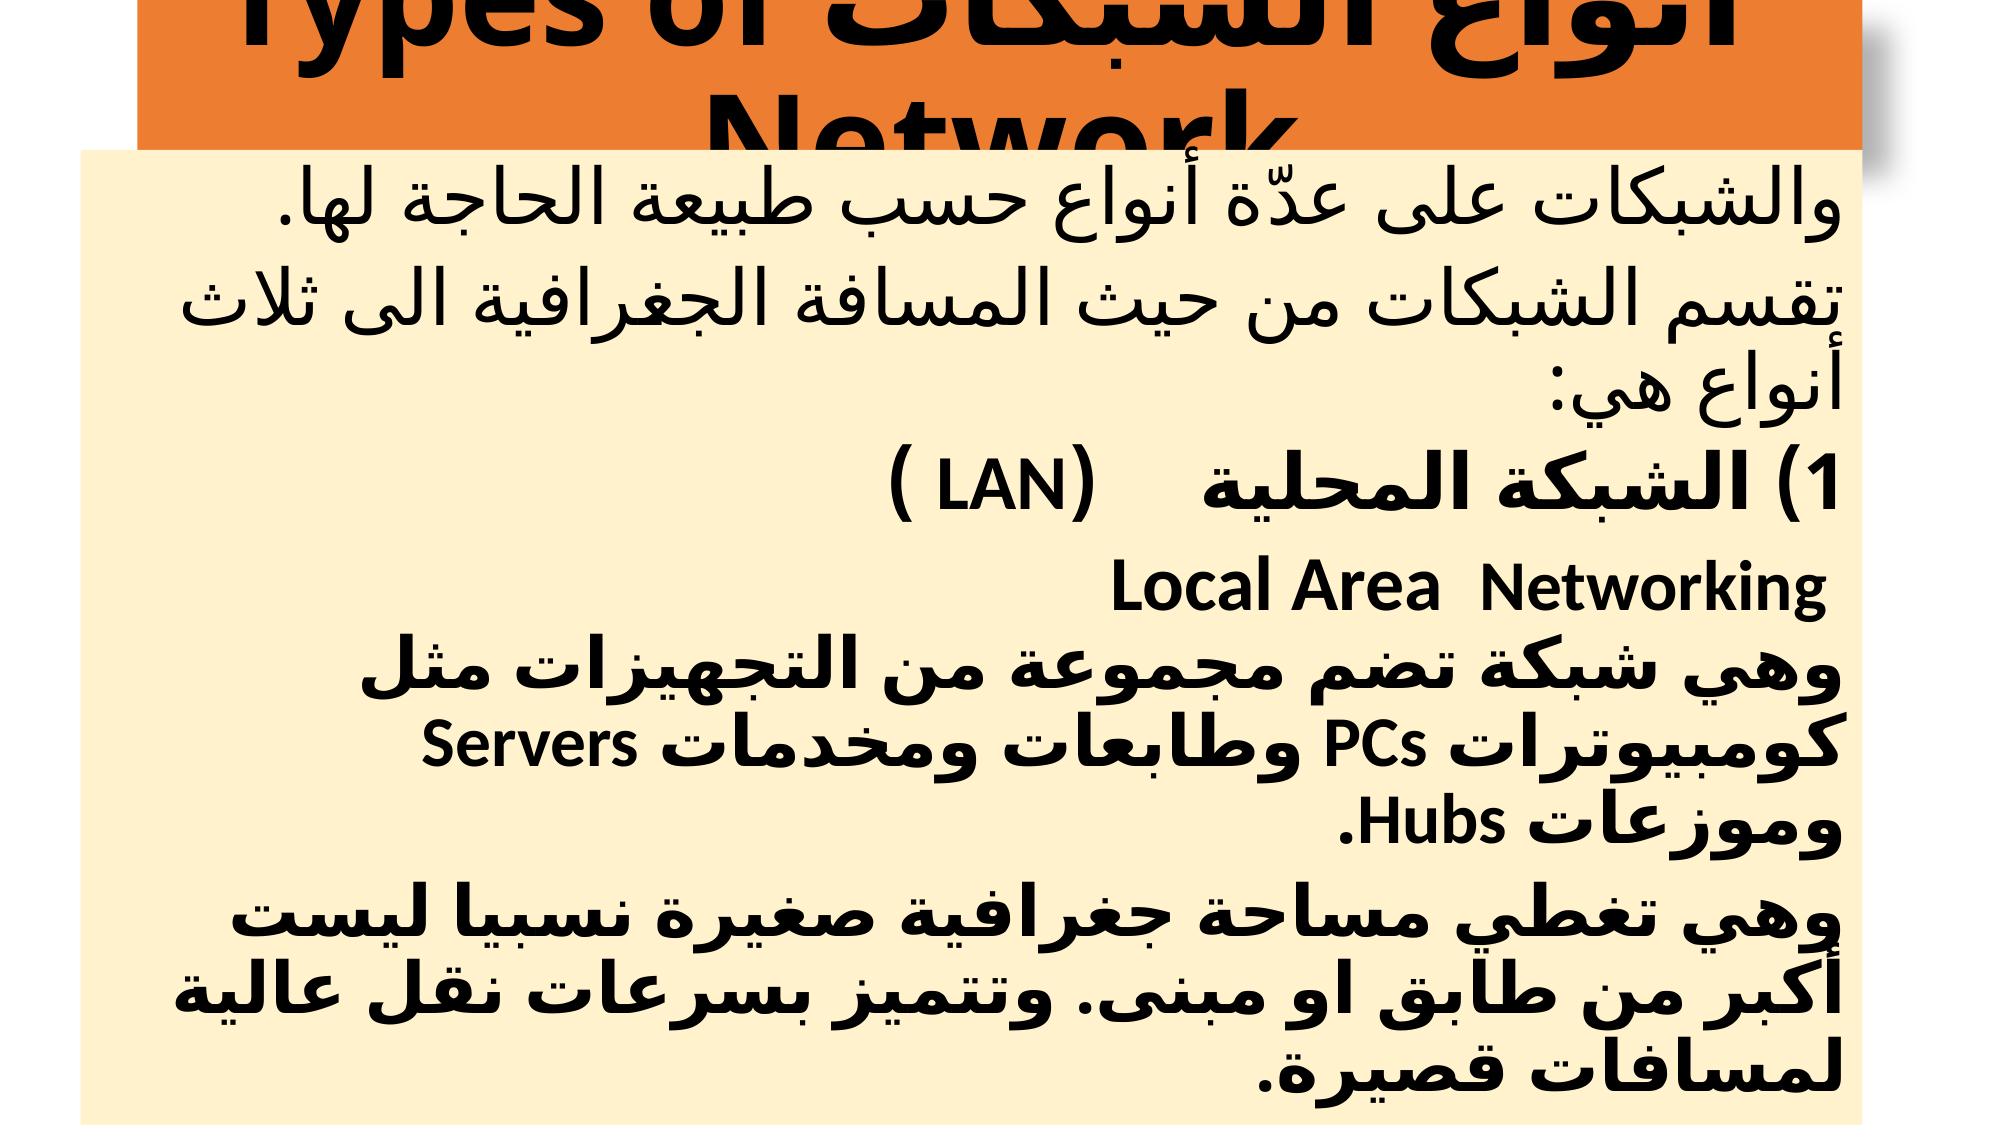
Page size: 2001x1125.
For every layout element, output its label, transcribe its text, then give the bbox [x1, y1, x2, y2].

title انواع الشبكات Types of Network [137, 0, 1863, 149]
list والشبكات على عدّة أنواع حسب طبيعة الحاجة لها. تقسم الشبكات من حيث المسافة الجغرافية الى ثلاث أنواع هي: 1) الشبكة المحلية (LAN ) Local Area Networking وهي شبكة تضم مجموعة من التجهيزات مثل كومبيوترات PCs وطابعات ومخدمات Servers وموزعات Hubs. وهي تغطي مساحة جغرافية صغيرة نسبيا ليست أكبر من طابق او مبنى. وتتميز بسرعات نقل عالية لمسافات قصيرة. [80, 149, 1863, 1125]
